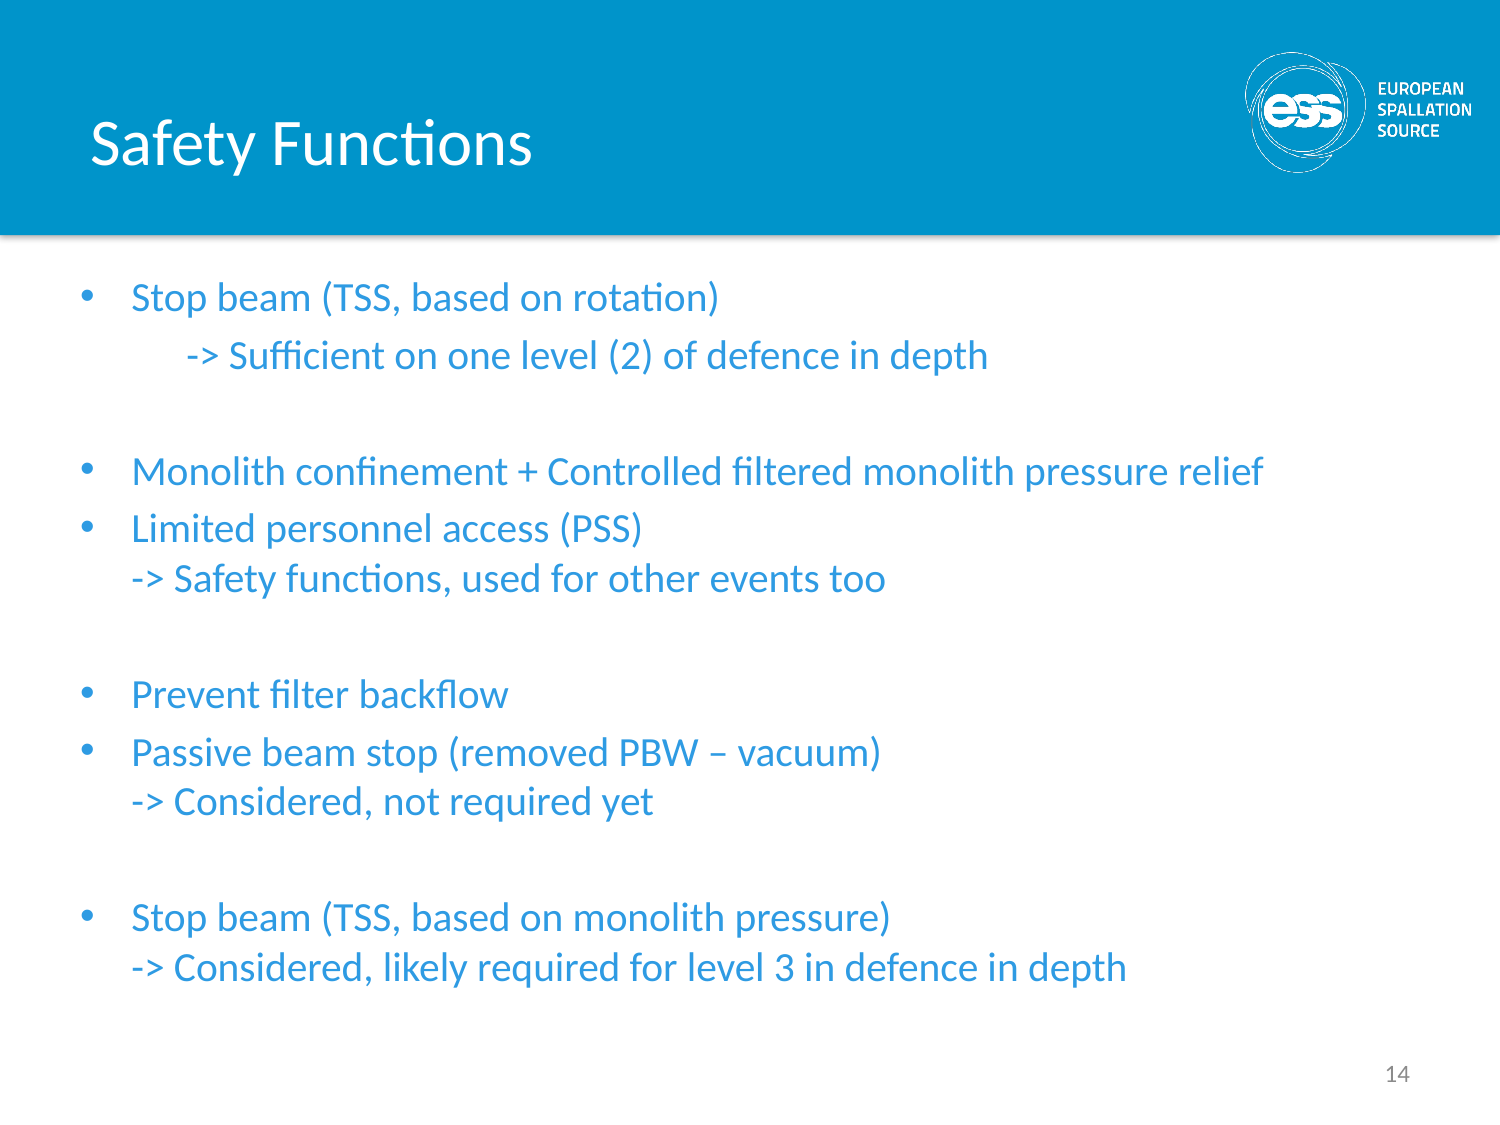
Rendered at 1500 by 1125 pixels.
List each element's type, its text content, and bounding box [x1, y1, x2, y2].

picture [1436, 104, 1444, 115]
picture [1379, 83, 1385, 94]
picture [1443, 86, 1450, 93]
list Stop beam (TSS, based on rotation) -> Sufficient on one level (2) of defence in depth Monolith confinement + Controlled filtered monolith pressure relief Limited personnel access (PSS) -> Safety functions, used for other events too Prevent filter backflow Passive beam stop (removed PBW – vacuum) -> Considered, not required yet Stop beam (TSS, based on monolith pressure) -> Considered, likely required for level 3 in defence in depth [64, 262, 1483, 1005]
picture [1422, 125, 1428, 134]
picture [1454, 83, 1458, 94]
picture [1418, 104, 1423, 115]
picture [1400, 83, 1407, 94]
picture [1423, 83, 1430, 94]
picture [1432, 125, 1438, 136]
picture [1389, 104, 1393, 115]
picture [1264, 94, 1342, 127]
picture [1409, 104, 1415, 115]
picture [1398, 109, 1406, 115]
slide_number 14 [1074, 1042, 1425, 1103]
title Safety Functions [75, 45, 1247, 233]
